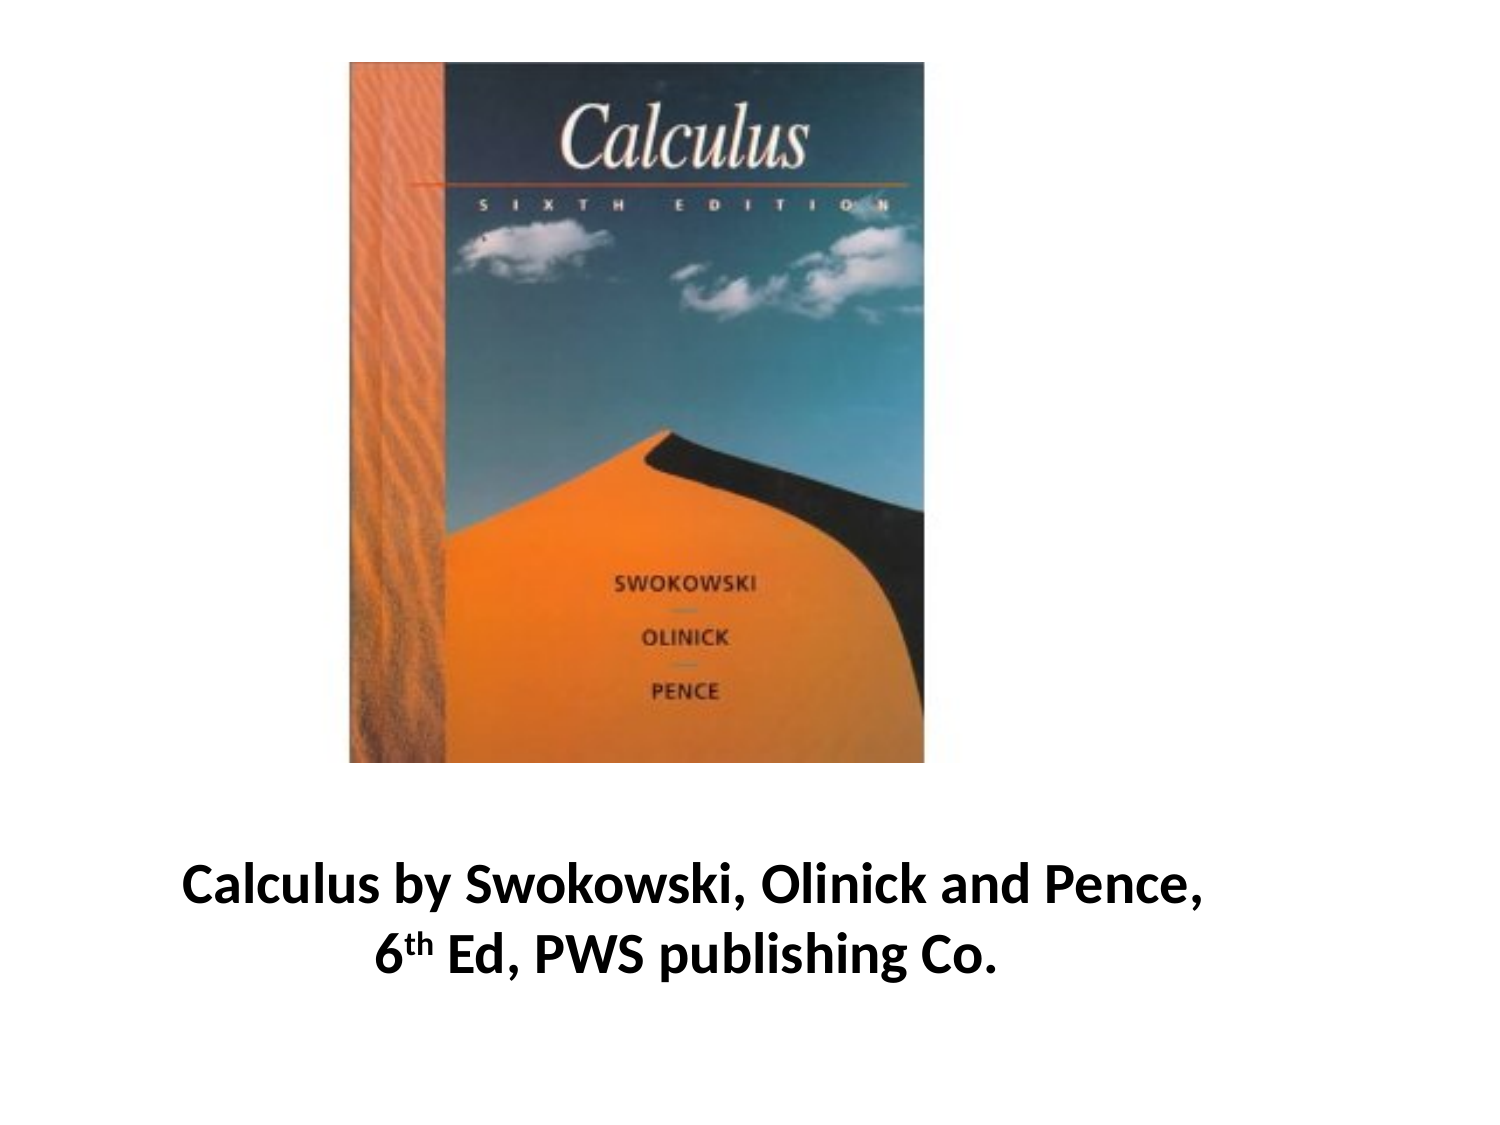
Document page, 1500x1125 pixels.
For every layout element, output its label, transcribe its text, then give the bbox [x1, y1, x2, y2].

text_box Calculus by Swokowski, Olinick and Pence, 6th Ed, PWS publishing Co. [137, 837, 1250, 993]
picture [287, 62, 988, 763]
